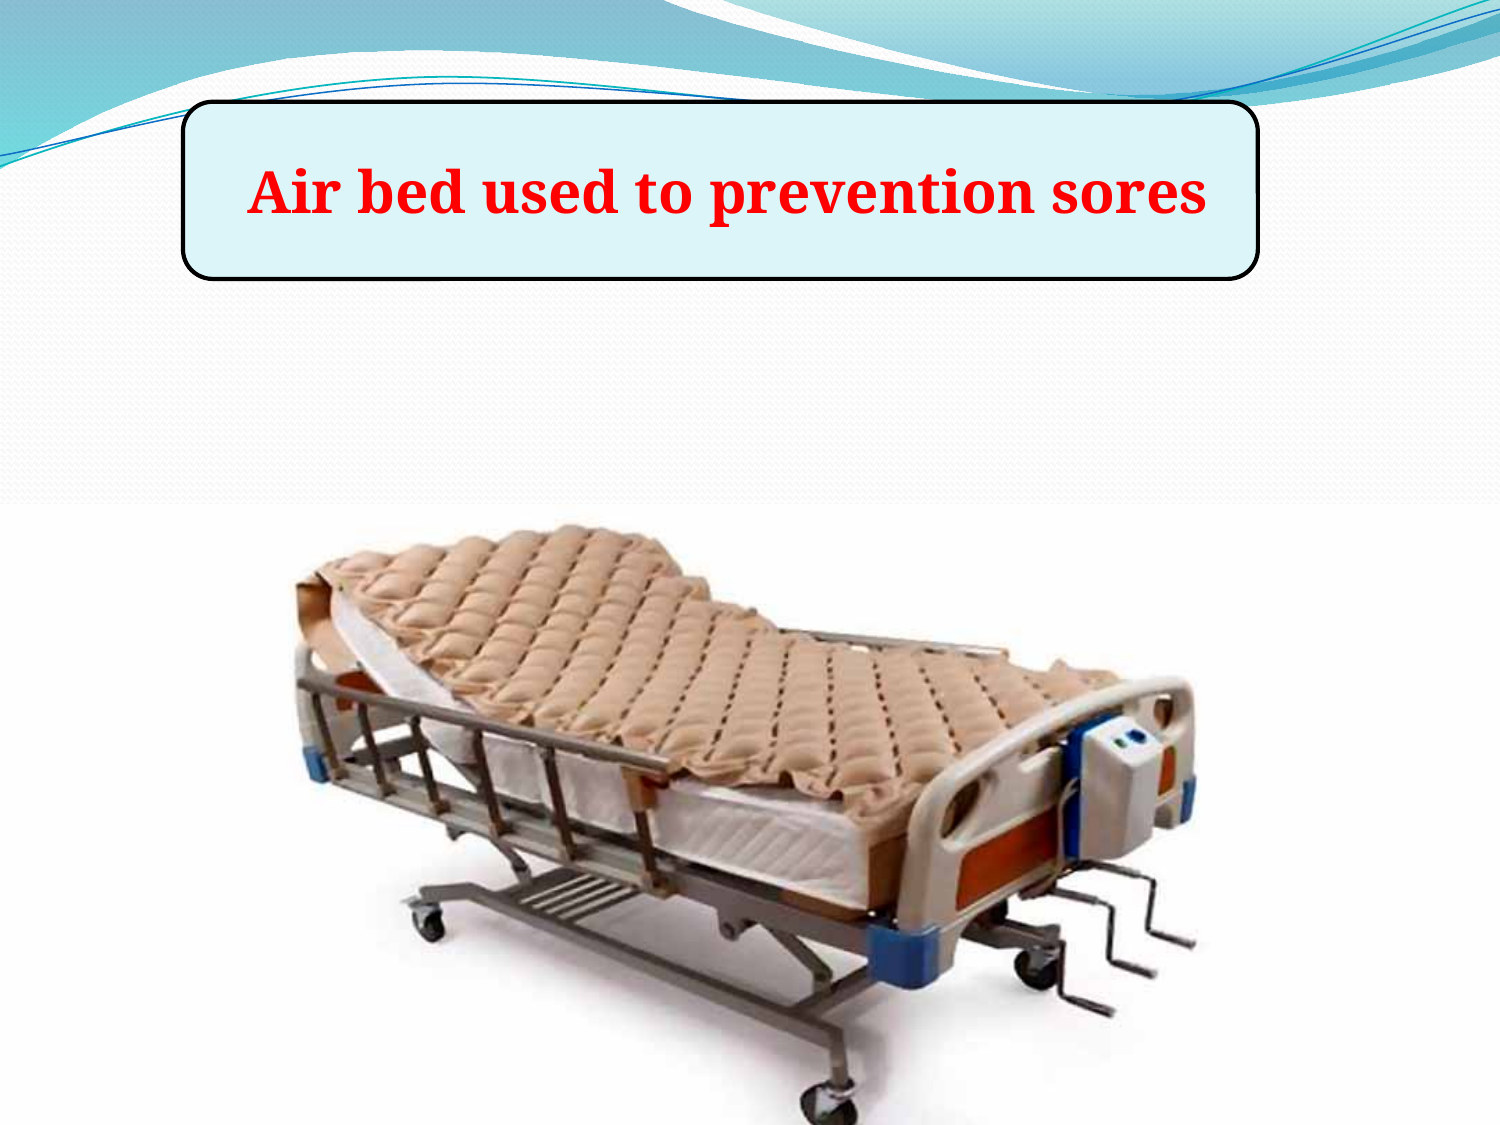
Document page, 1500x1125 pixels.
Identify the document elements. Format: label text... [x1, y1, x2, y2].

text_box Air bed used to prevention sores [180, 99, 1260, 282]
picture [0, 504, 1500, 1125]
